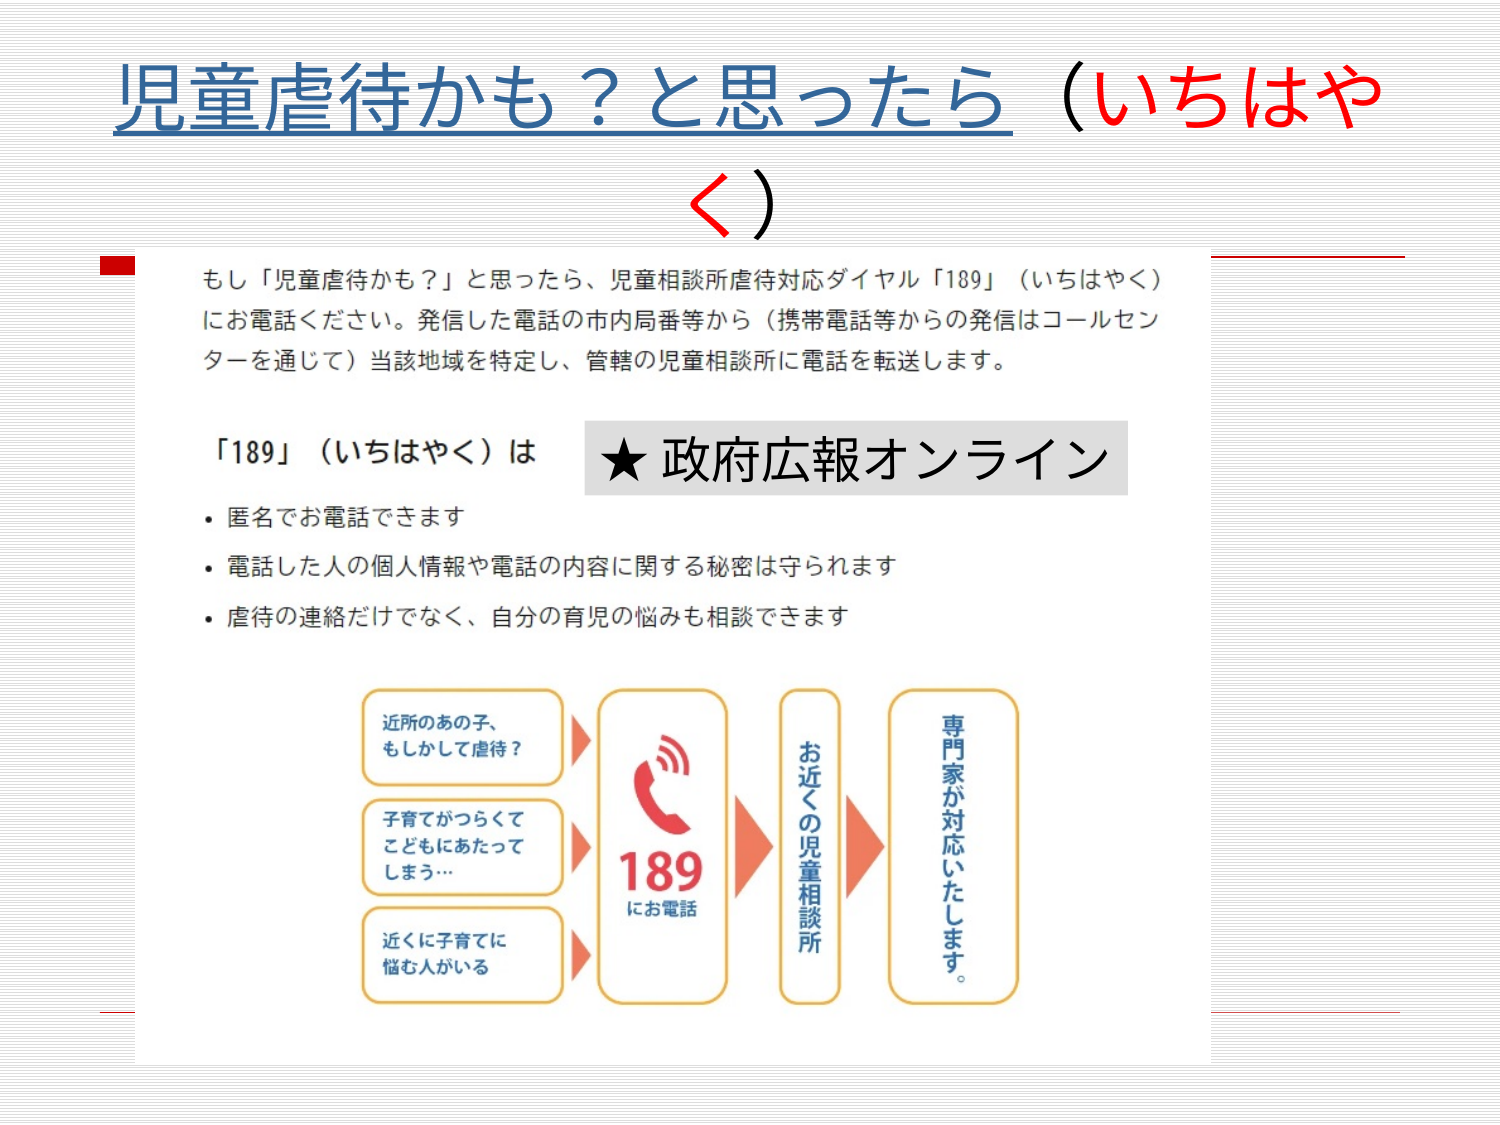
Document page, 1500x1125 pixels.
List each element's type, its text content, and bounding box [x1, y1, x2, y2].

title 児童虐待かも？と思ったら（いちはやく） [93, 49, 1407, 250]
picture [135, 249, 1211, 1063]
